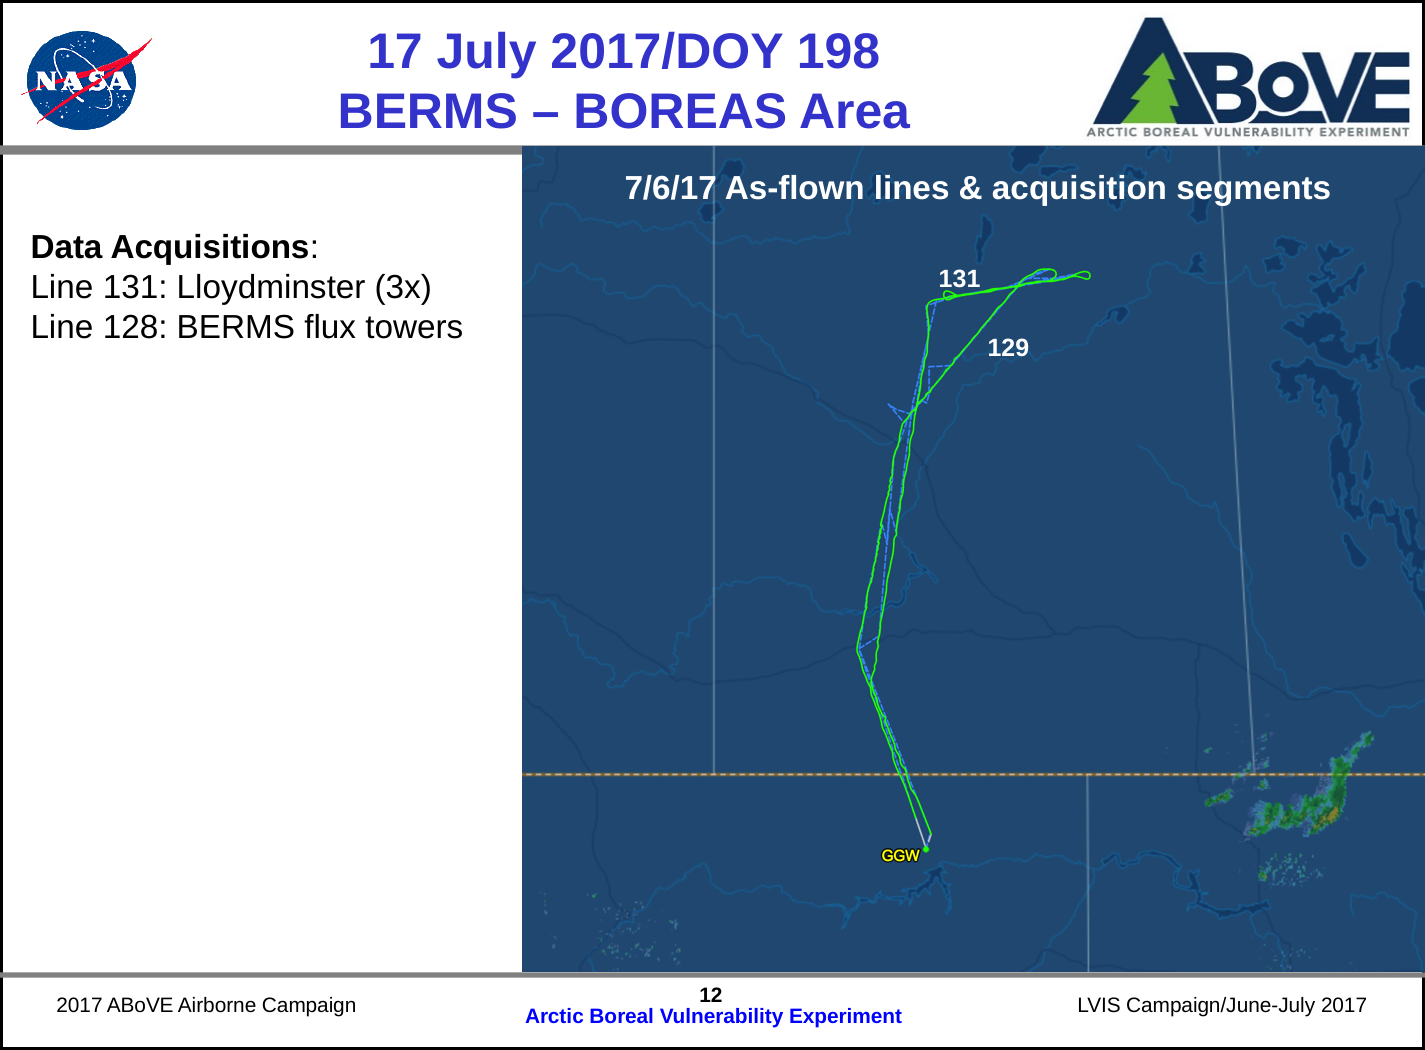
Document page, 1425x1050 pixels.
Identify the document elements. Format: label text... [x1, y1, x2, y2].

picture [8, 15, 163, 142]
title 17 July 2017/DOY 198 BERMS – BOREAS Area [133, 28, 1115, 130]
text_box Data Acquisitions: Line 131: Lloydminster (3x) Line 128: BERMS flux towers [15, 217, 517, 821]
picture [522, 146, 1425, 973]
picture [1082, 13, 1414, 141]
